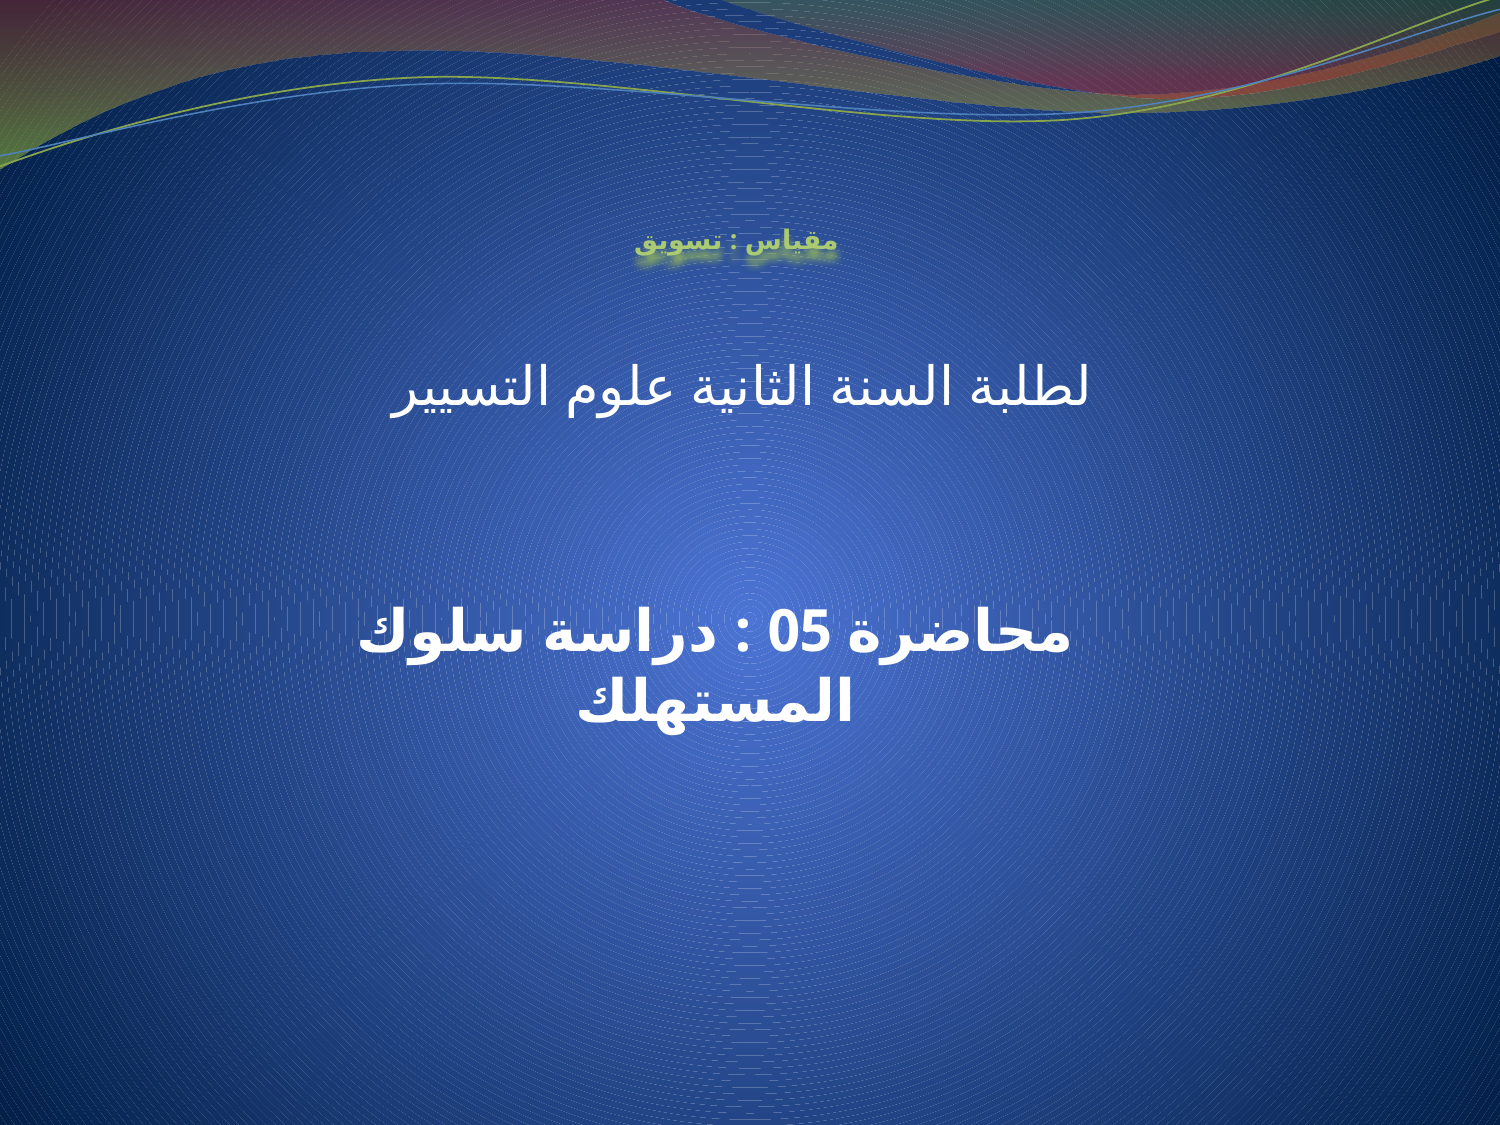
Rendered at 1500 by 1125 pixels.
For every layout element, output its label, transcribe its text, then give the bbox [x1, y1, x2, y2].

subtitle لطلبة السنة الثانية علوم التسيير [74, 343, 1422, 451]
text_box محاضرة 05 : دراسة سلوك المستهلك [312, 586, 1118, 741]
title مقياس : تسويق [76, 59, 1400, 315]
